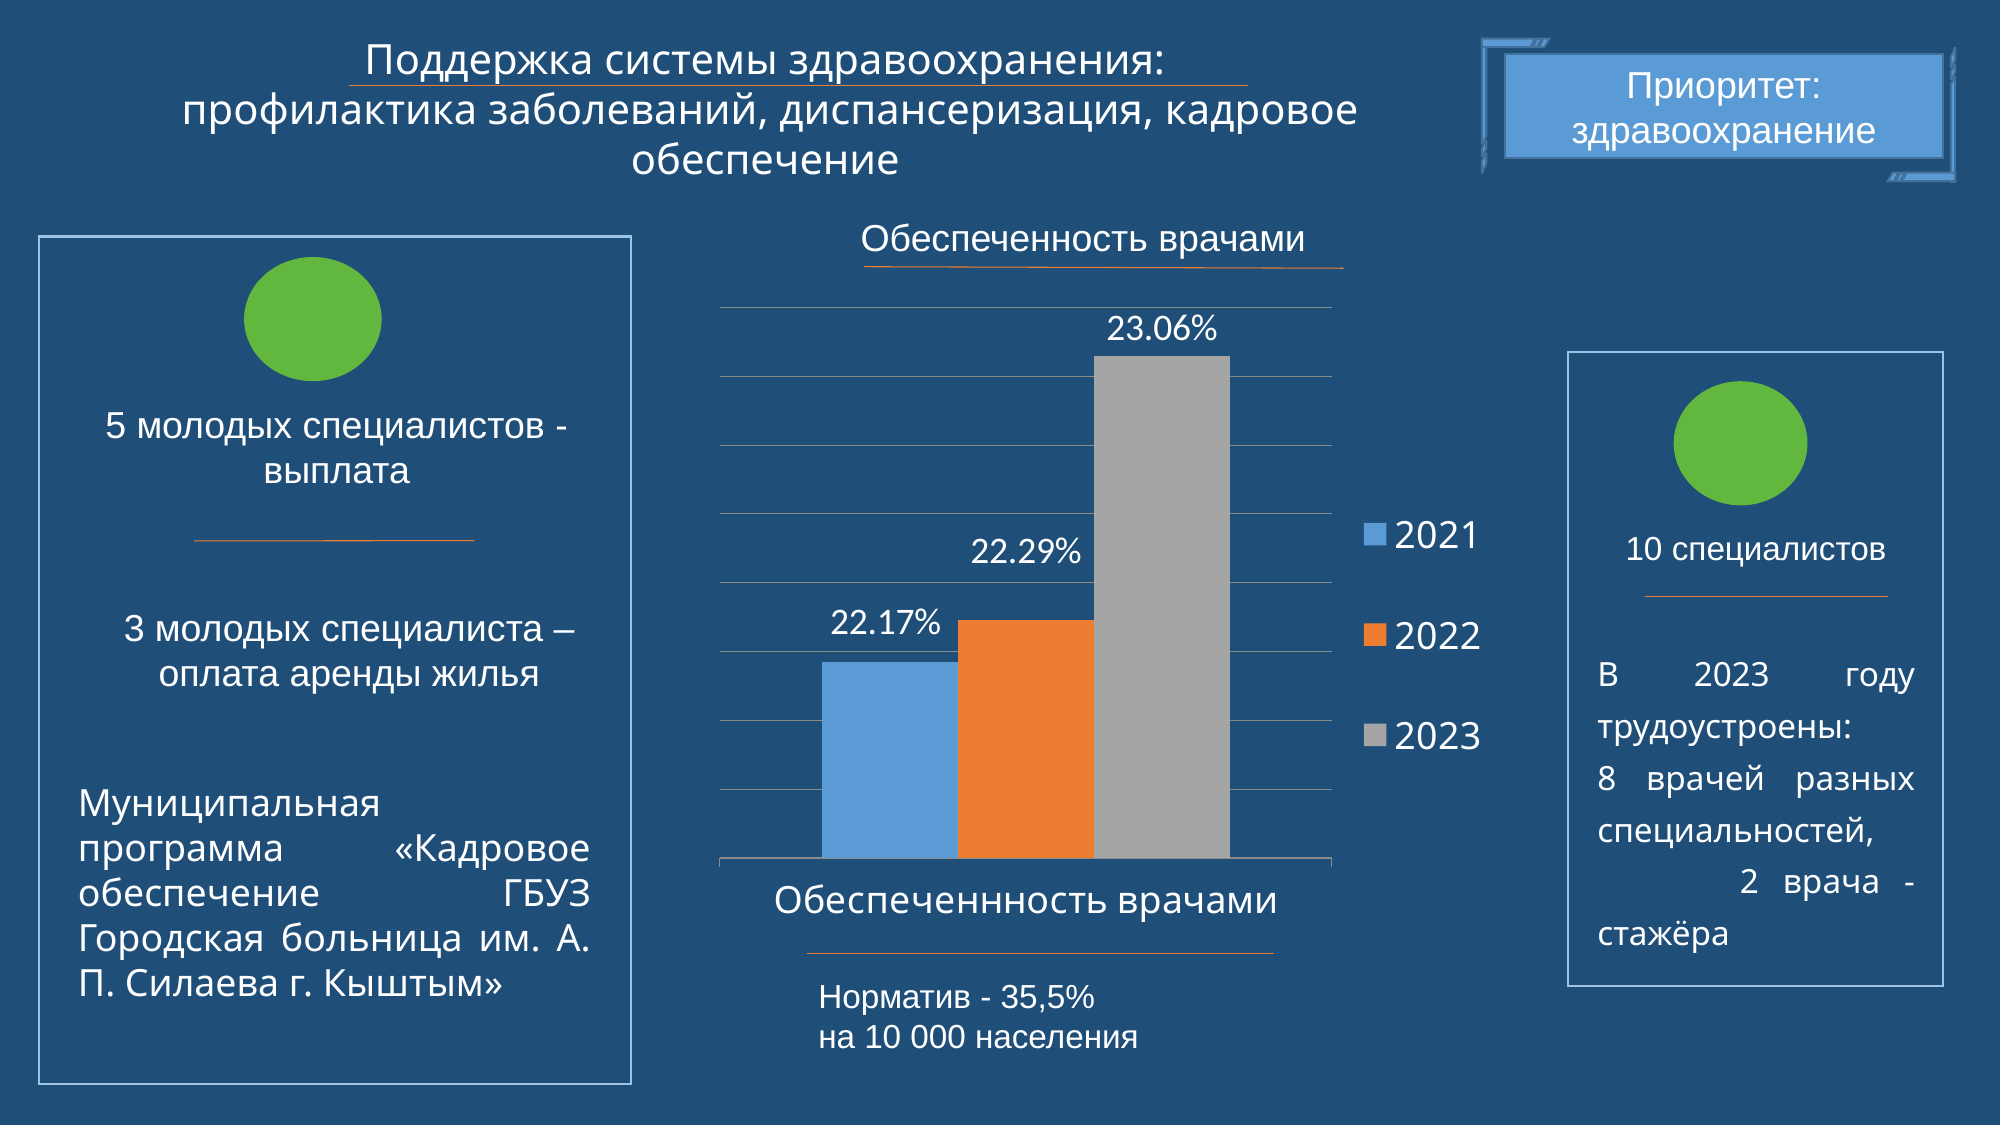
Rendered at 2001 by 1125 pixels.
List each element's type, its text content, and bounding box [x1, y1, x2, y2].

text_box Обеспеченность врачами [845, 206, 1362, 266]
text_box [1567, 352, 1944, 987]
chart [703, 294, 1504, 938]
text_box Норматив - 35,5% на 10 000 населения [803, 967, 1293, 1063]
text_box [39, 236, 631, 1085]
text_box Поддержка системы здравоохранения: профилактика заболеваний, диспансеризация, кадровое обеспечение [63, 25, 1478, 191]
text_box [1481, 38, 1956, 182]
